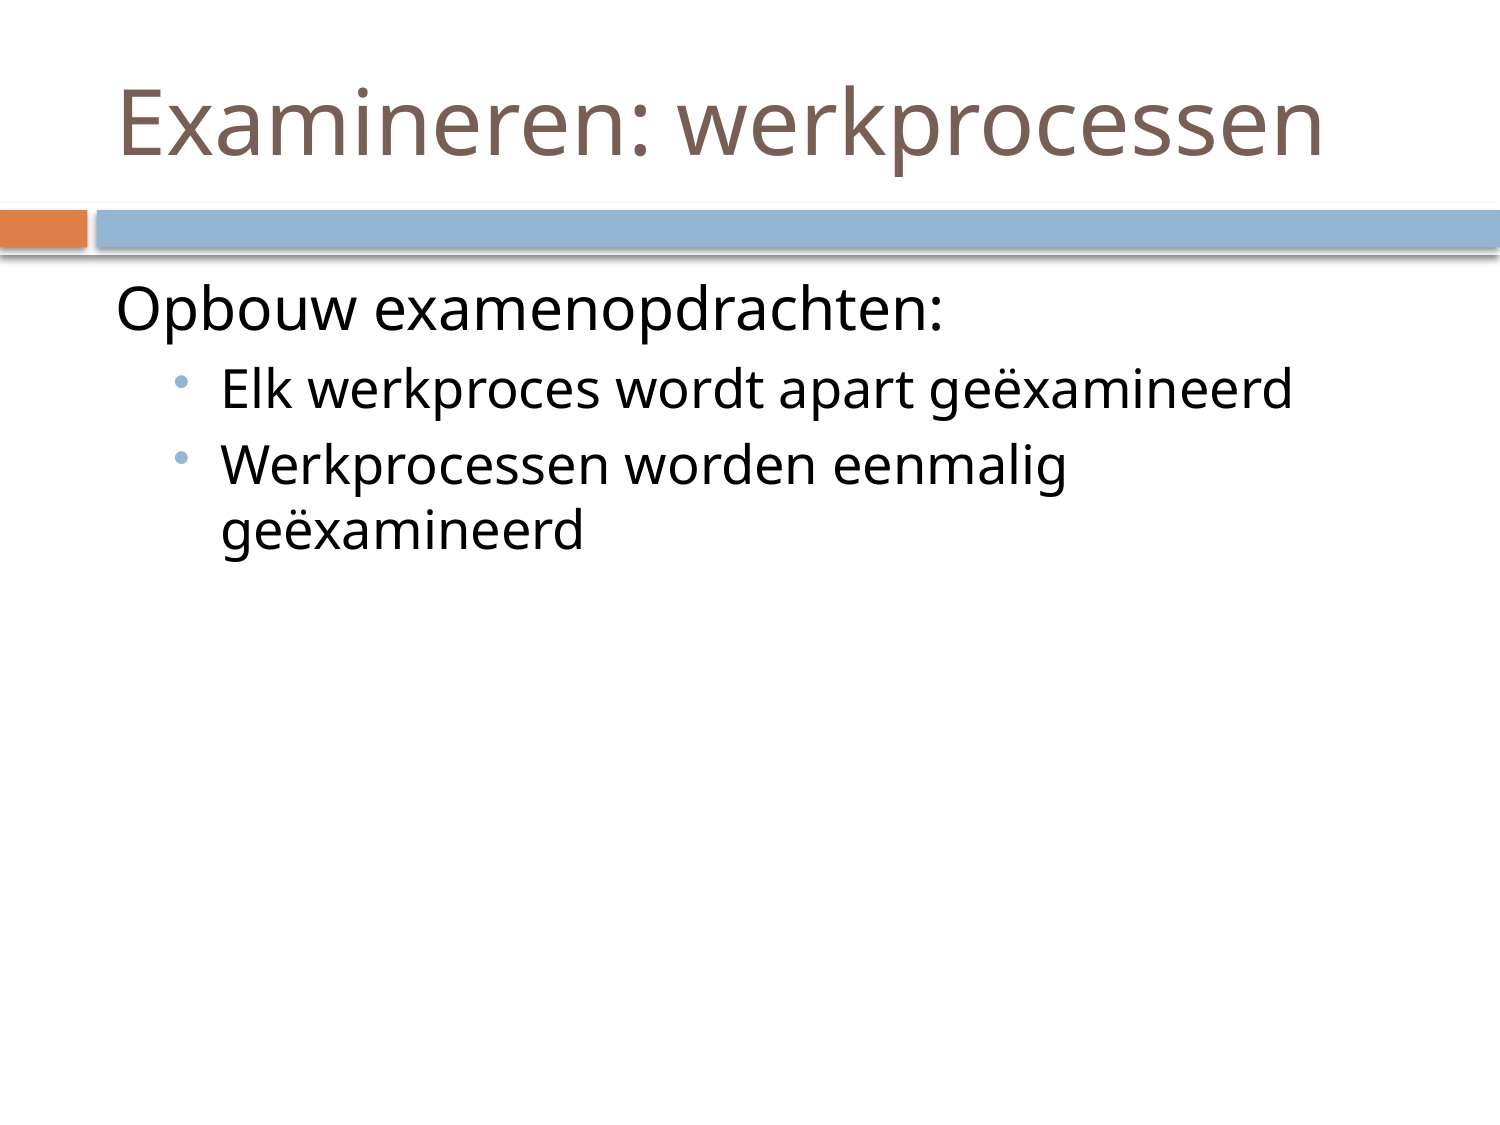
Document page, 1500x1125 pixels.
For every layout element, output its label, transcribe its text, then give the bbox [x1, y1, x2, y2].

title Examineren: werkprocessen [100, 37, 1438, 200]
list Opbouw examenopdrachten: Elk werkproces wordt apart geëxamineerd Werkprocessen worden eenmalig geëxamineerd [100, 262, 1438, 1000]
